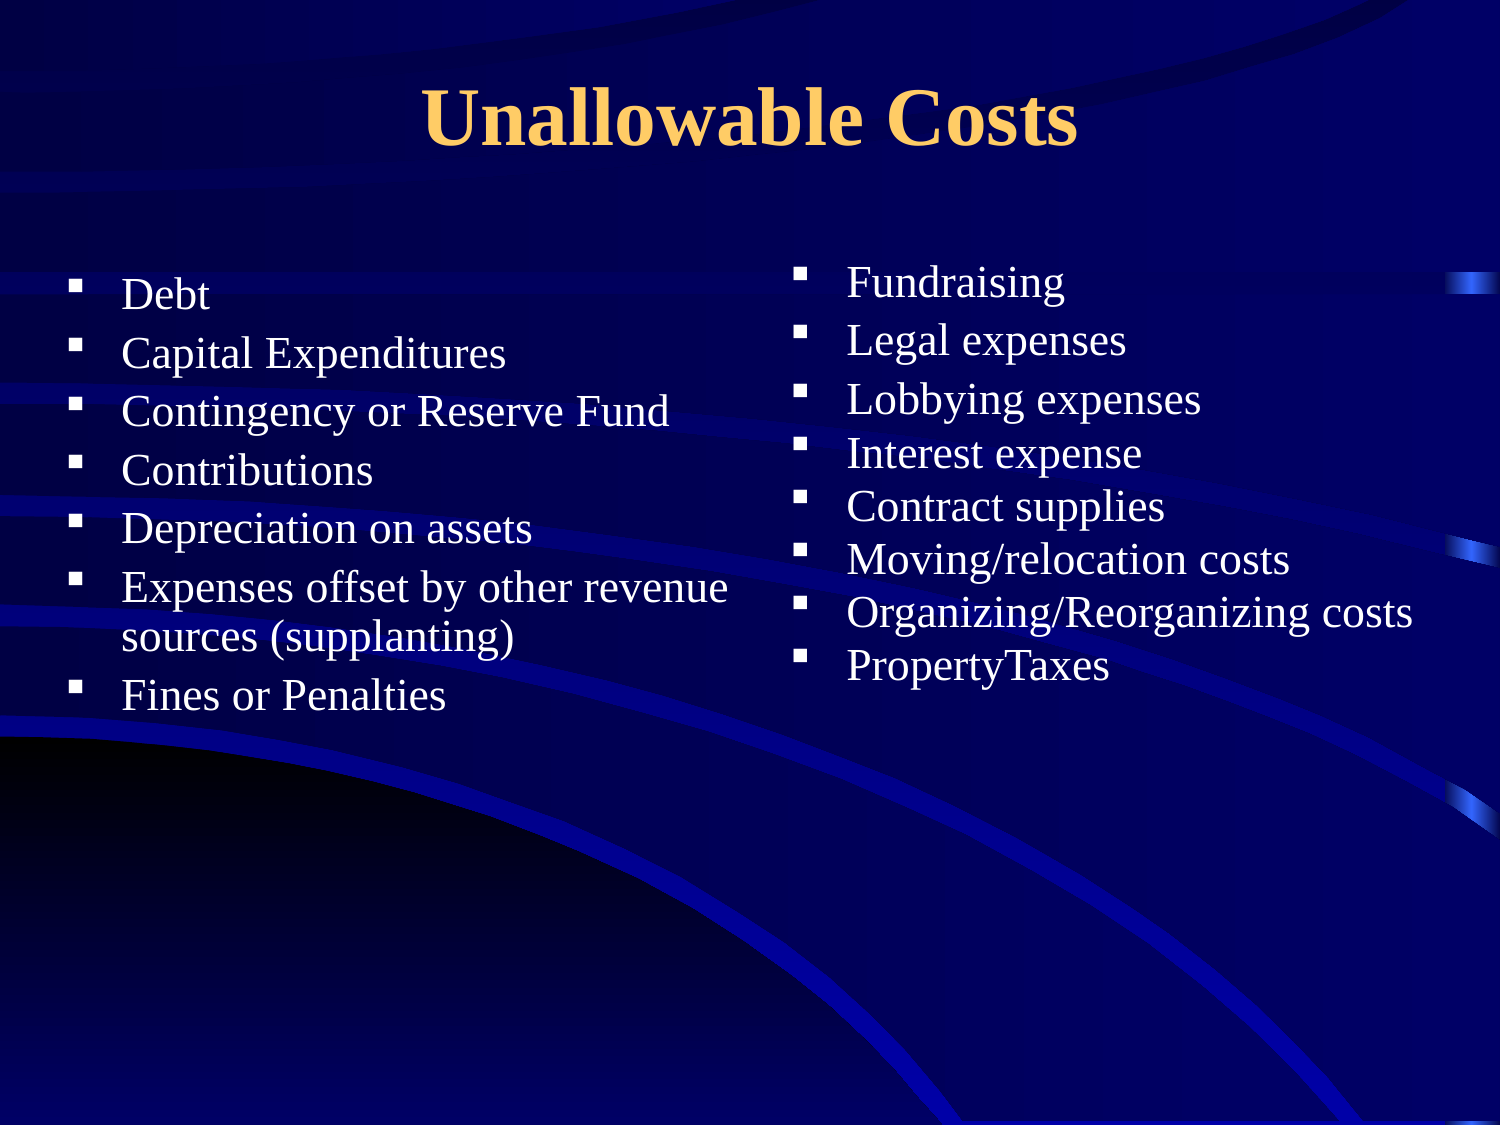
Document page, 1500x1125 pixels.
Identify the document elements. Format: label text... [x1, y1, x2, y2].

list Debt Capital Expenditures Contingency or Reserve Fund Contributions Depreciation on assets Expenses offset by other revenue sources (supplanting) Fines or Penalties [49, 262, 763, 1013]
title Unallowable Costs [112, 37, 1388, 188]
list Fundraising Legal expenses Lobbying expenses Interest expense Contract supplies Moving/relocation costs Organizing/Reorganizing costs PropertyTaxes [774, 249, 1500, 926]
